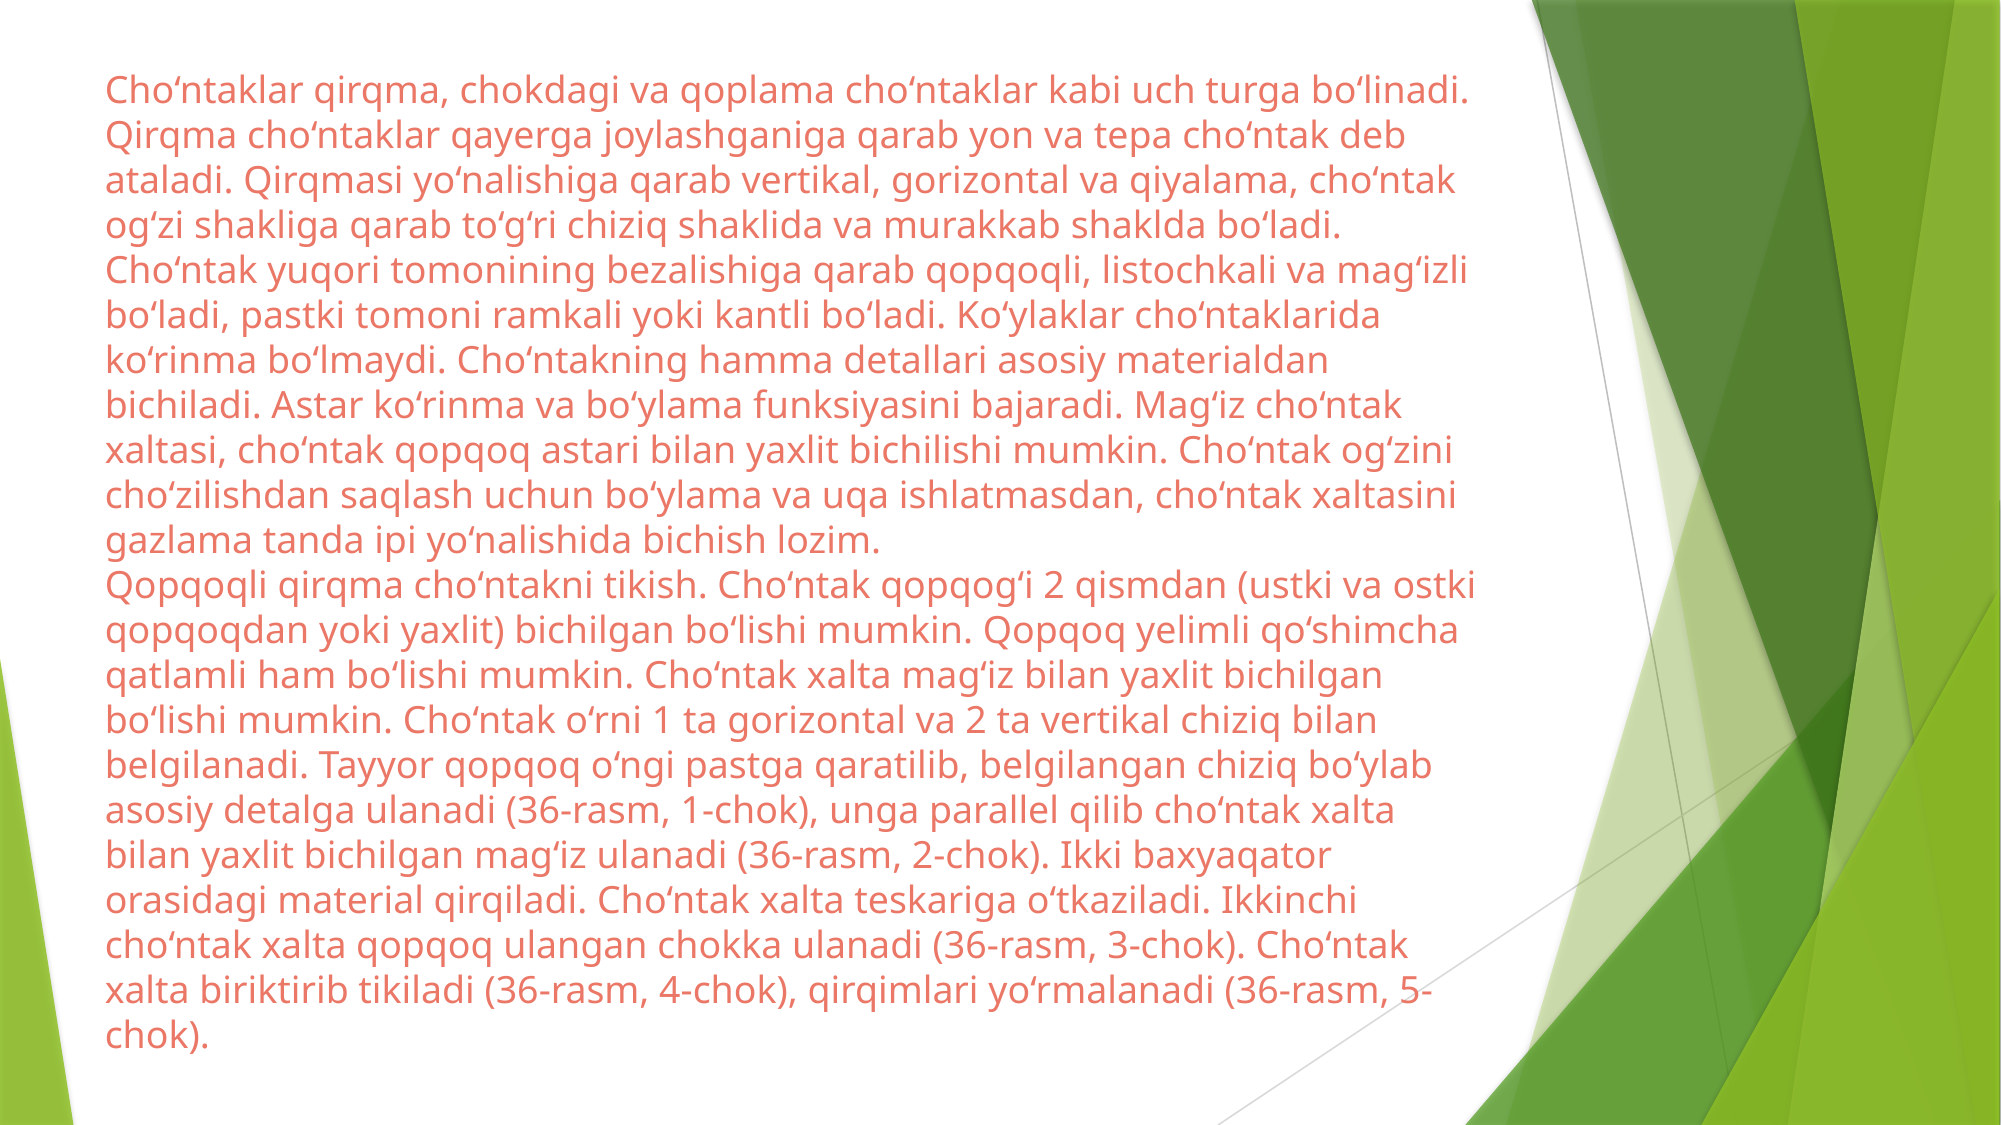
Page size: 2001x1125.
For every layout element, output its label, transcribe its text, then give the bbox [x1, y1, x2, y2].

text_box Cho‘ntaklar qirqma, chokdagi va qoplama cho‘ntaklar kabi uch turga bo‘linadi. Qirqma cho‘ntaklar qayerga joylashganiga qarab yon va tepa cho‘ntak deb ataladi. Qirqmasi yo‘nalishiga qarab vertikal, gorizontal va qiyalama, cho‘ntak og‘zi shakliga qarab to‘g‘ri chiziq shaklida va murakkab shaklda bo‘ladi. Cho‘ntak yuqori tomonining bezalishiga qarab qopqoqli, listochkali va mag‘izli bo‘ladi, pastki tomoni ramkali yoki kantli bo‘ladi. Ko‘ylaklar cho‘ntaklarida ko‘rinma bo‘lmaydi. Cho‘ntakning hamma detallari asosiy materialdan bichiladi. Astar ko‘rinma va bo‘ylama funksiyasini bajaradi. Mag‘iz cho‘ntak xaltasi, cho‘ntak qopqoq astari bilan yaxlit bichilishi mumkin. Cho‘ntak og‘zini cho‘zilishdan saqlash uchun bo‘ylama va uqa ishlatmasdan, cho‘ntak xaltasini gazlama tanda ipi yo‘nalishida bichish lozim. Qopqoqli qirqma cho‘ntakni tikish. Cho‘ntak qopqog‘i 2 qismdan (ustki va ostki qopqoqdan yoki yaxlit) bichilgan bo‘lishi mumkin. Qopqoq yelimli qo‘shimcha qatlamli ham bo‘lishi mumkin. Cho‘ntak xalta mag‘iz bilan yaxlit bichilgan bo‘lishi mumkin. Cho‘ntak o‘rni 1 ta gorizontal va 2 ta vertikal chiziq bilan belgilanadi. Tayyor qopqoq o‘ngi pastga qaratilib, belgilangan chiziq bo‘ylab asosiy detalga ulanadi (36-rasm, 1-chok), unga parallel qilib cho‘ntak xalta bilan yaxlit bichilgan mag‘iz ulanadi (36-rasm, 2-chok). Ikki baxyaqator orasidagi material qirqiladi. Cho‘ntak xalta teskariga o‘tkaziladi. Ikkinchi cho‘ntak xalta qopqoq ulangan chokka ulanadi (36-rasm, 3-chok). Cho‘ntak xalta biriktirib tikiladi (36-rasm, 4-chok), qirqimlari yo‘rmalanadi (36-rasm, 5-chok). [89, 58, 1500, 1064]
